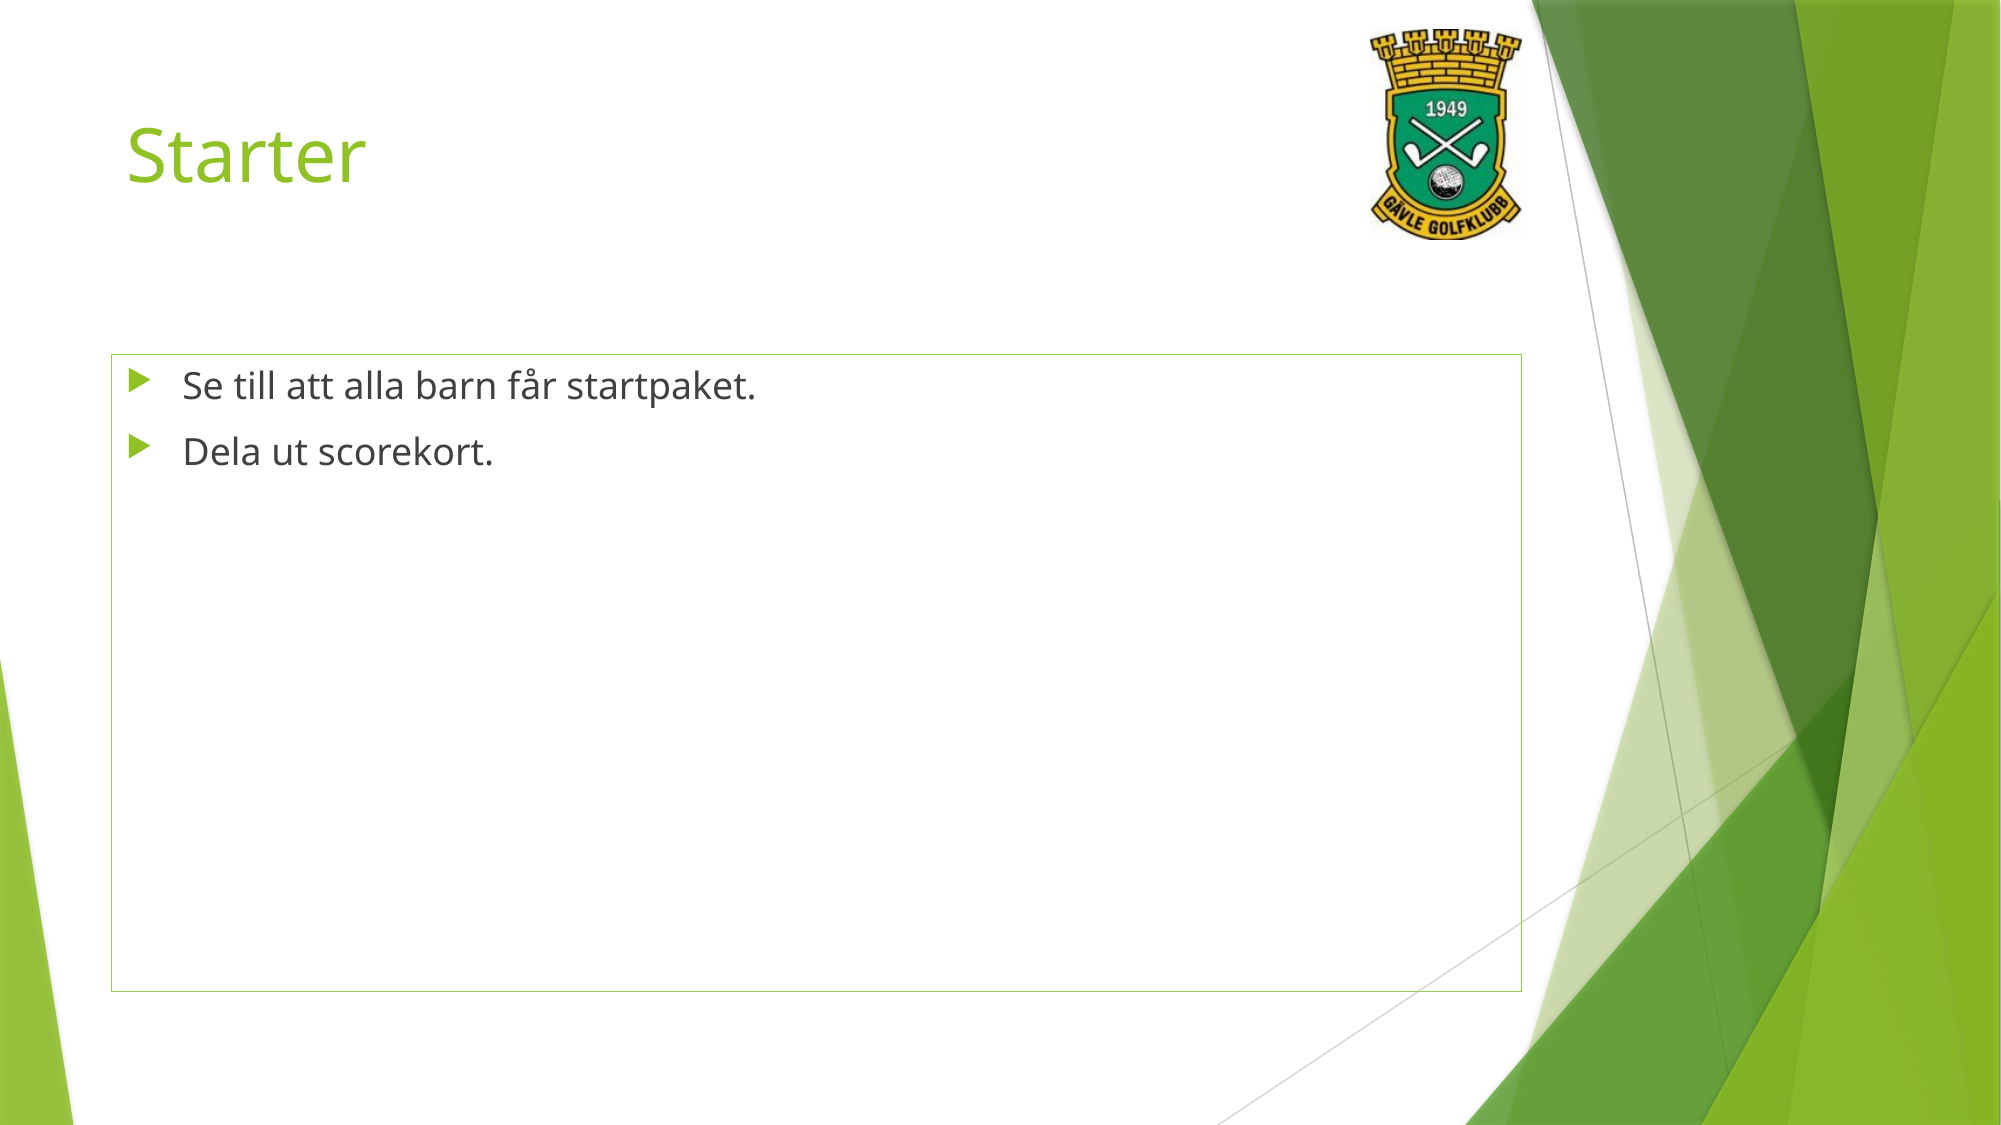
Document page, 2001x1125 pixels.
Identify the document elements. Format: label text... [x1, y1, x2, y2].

list Se till att alla barn får startpaket. Dela ut scorekort. [111, 354, 1522, 992]
title Starter [111, 99, 1522, 317]
picture [1369, 28, 1523, 240]
